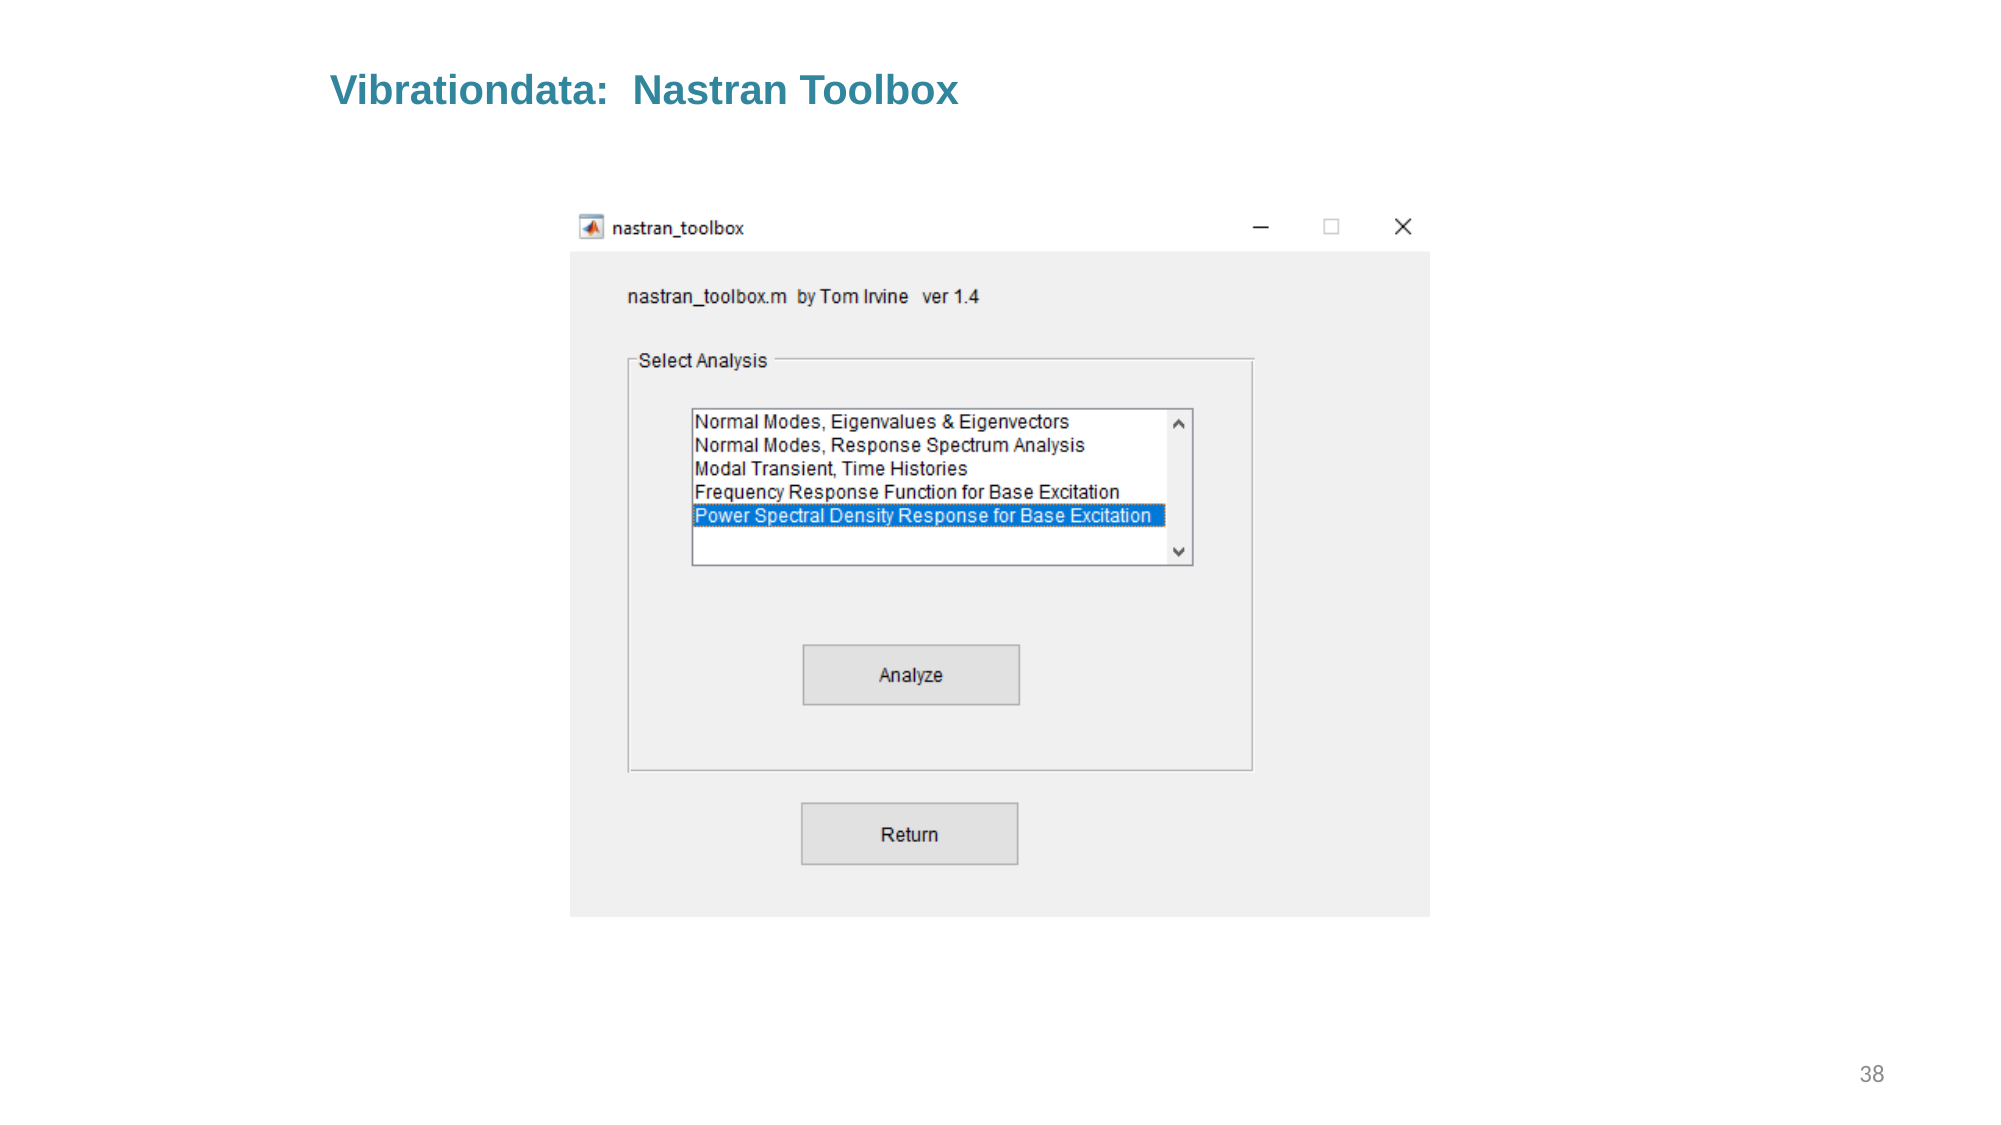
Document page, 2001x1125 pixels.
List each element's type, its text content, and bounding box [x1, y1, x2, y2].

text_box Vibrationdata: Nastran Toolbox [315, 55, 975, 121]
slide_number 38 [1433, 1042, 1900, 1103]
picture [570, 208, 1430, 917]
